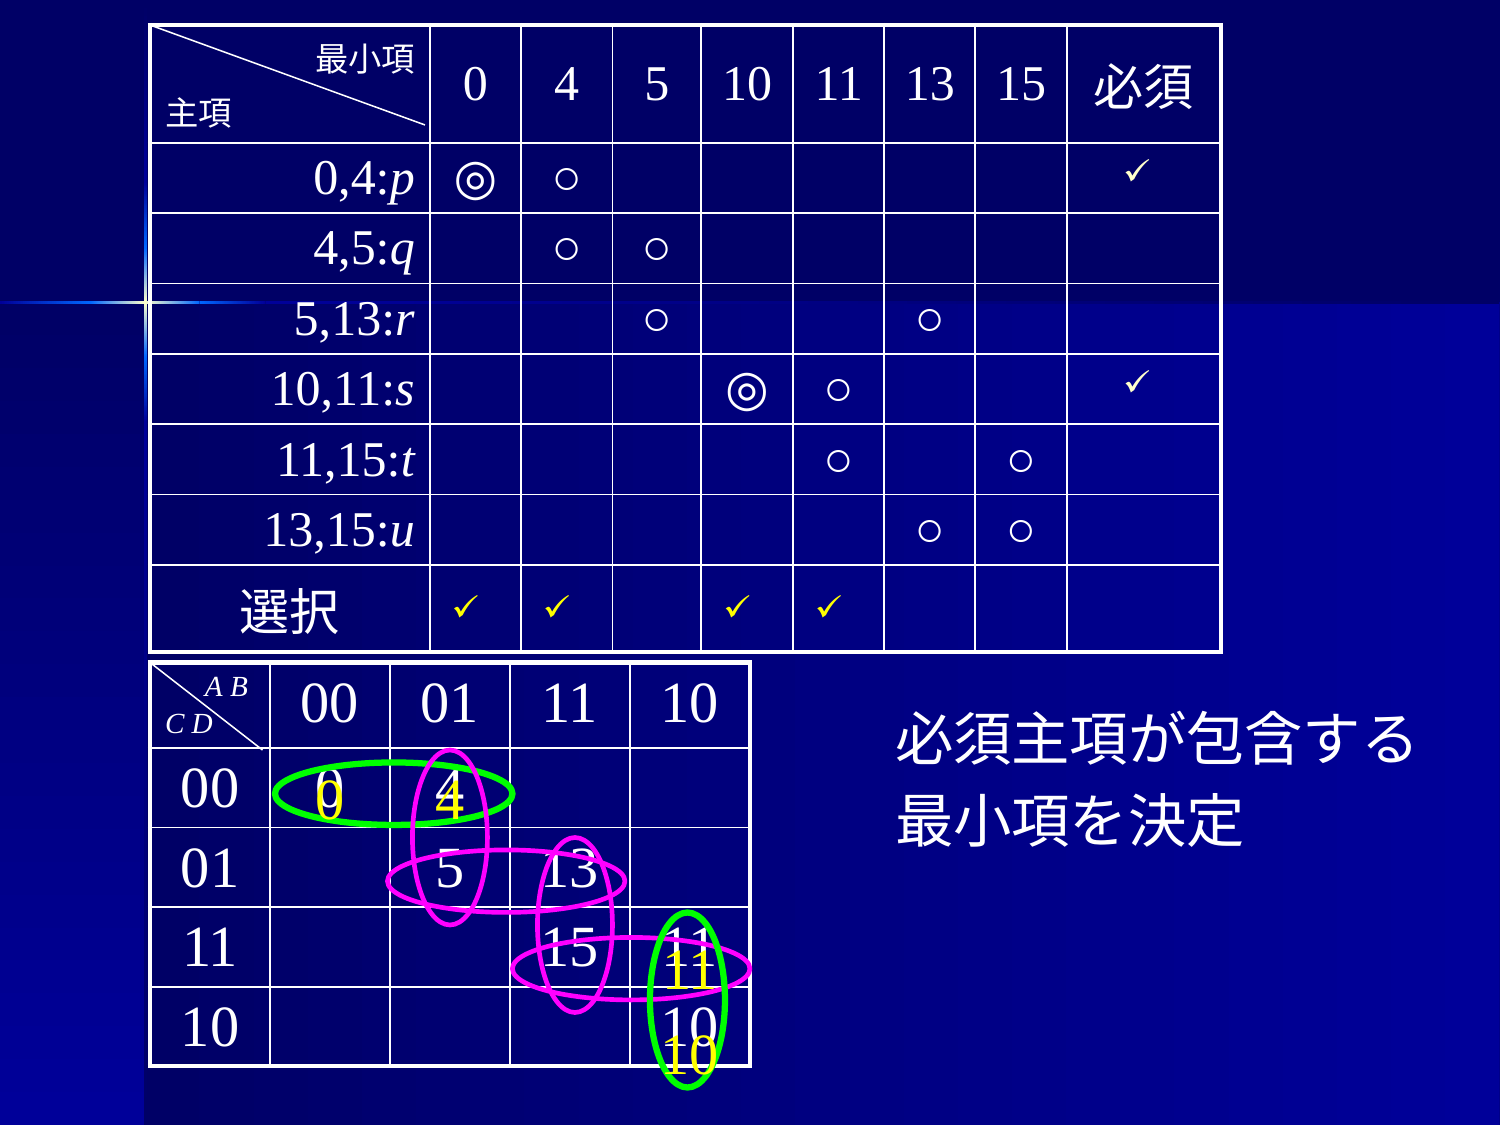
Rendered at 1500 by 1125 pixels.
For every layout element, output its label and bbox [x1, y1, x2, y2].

table_cell [885, 355, 974, 423]
table_header [613, 27, 700, 142]
table_cell [702, 495, 792, 564]
table_cell [431, 214, 520, 283]
table_cell [794, 214, 883, 283]
table_cell [794, 284, 883, 353]
table_cell [522, 214, 612, 283]
table_header [522, 27, 612, 142]
table_header [976, 27, 1066, 142]
table_cell [152, 988, 269, 1064]
table_cell [152, 144, 429, 212]
table_cell [1068, 144, 1219, 212]
table_cell [794, 566, 883, 576]
table_cell [885, 495, 974, 564]
text_box [150, 662, 263, 751]
table_cell [702, 144, 792, 212]
table_cell [976, 425, 1066, 494]
table_cell [702, 425, 792, 494]
table_header [702, 27, 792, 142]
table_cell [431, 566, 520, 576]
table_header [431, 27, 520, 142]
table_cell [152, 355, 429, 423]
table_cell [885, 284, 974, 353]
table_cell [431, 355, 520, 423]
table_cell [613, 425, 700, 494]
table_cell [885, 566, 974, 650]
table_cell [431, 495, 520, 564]
table_cell [1068, 355, 1219, 423]
table_header [794, 27, 883, 142]
table_cell [522, 495, 612, 564]
table_cell [431, 144, 520, 212]
table_cell [152, 566, 429, 650]
table_cell [702, 566, 792, 576]
table_cell [976, 495, 1066, 564]
table_cell [1068, 284, 1219, 353]
table_header [885, 27, 974, 142]
table_cell [1068, 425, 1219, 494]
table_header [1068, 27, 1219, 142]
table_cell [885, 425, 974, 494]
table_cell [152, 749, 269, 827]
table_cell [1068, 214, 1219, 283]
table_cell [885, 144, 974, 212]
table_cell [613, 566, 700, 576]
table_cell [522, 425, 612, 494]
table_cell [794, 495, 883, 564]
table_cell [613, 214, 700, 283]
table_cell [613, 495, 700, 564]
table_cell [431, 425, 520, 494]
table_cell [152, 284, 429, 353]
table_cell [152, 828, 269, 906]
text_box [150, 24, 425, 125]
table_cell [522, 355, 612, 423]
table_cell [431, 284, 520, 353]
table_cell [794, 144, 883, 212]
table_cell [702, 355, 792, 423]
table_cell [152, 214, 429, 283]
table_header [152, 665, 269, 747]
table_cell [1068, 495, 1219, 564]
table_cell [1068, 566, 1219, 650]
table_header [152, 27, 429, 142]
table_cell [976, 144, 1066, 212]
table_cell [976, 284, 1066, 353]
table_cell [522, 566, 612, 576]
table_cell [976, 566, 1066, 650]
table_cell [702, 284, 792, 353]
table_cell [794, 355, 883, 423]
table_cell [152, 495, 429, 564]
table_cell [702, 214, 792, 283]
table_cell [522, 284, 612, 353]
table_cell [522, 144, 612, 212]
text_box [270, 576, 1435, 1094]
table_cell [613, 284, 700, 353]
table_cell [152, 908, 269, 986]
table_cell [885, 214, 974, 283]
table_cell [613, 144, 700, 212]
table_cell [794, 425, 883, 494]
table_cell [613, 355, 700, 423]
table_cell [976, 214, 1066, 283]
table_cell [976, 355, 1066, 423]
table_cell [152, 425, 429, 494]
